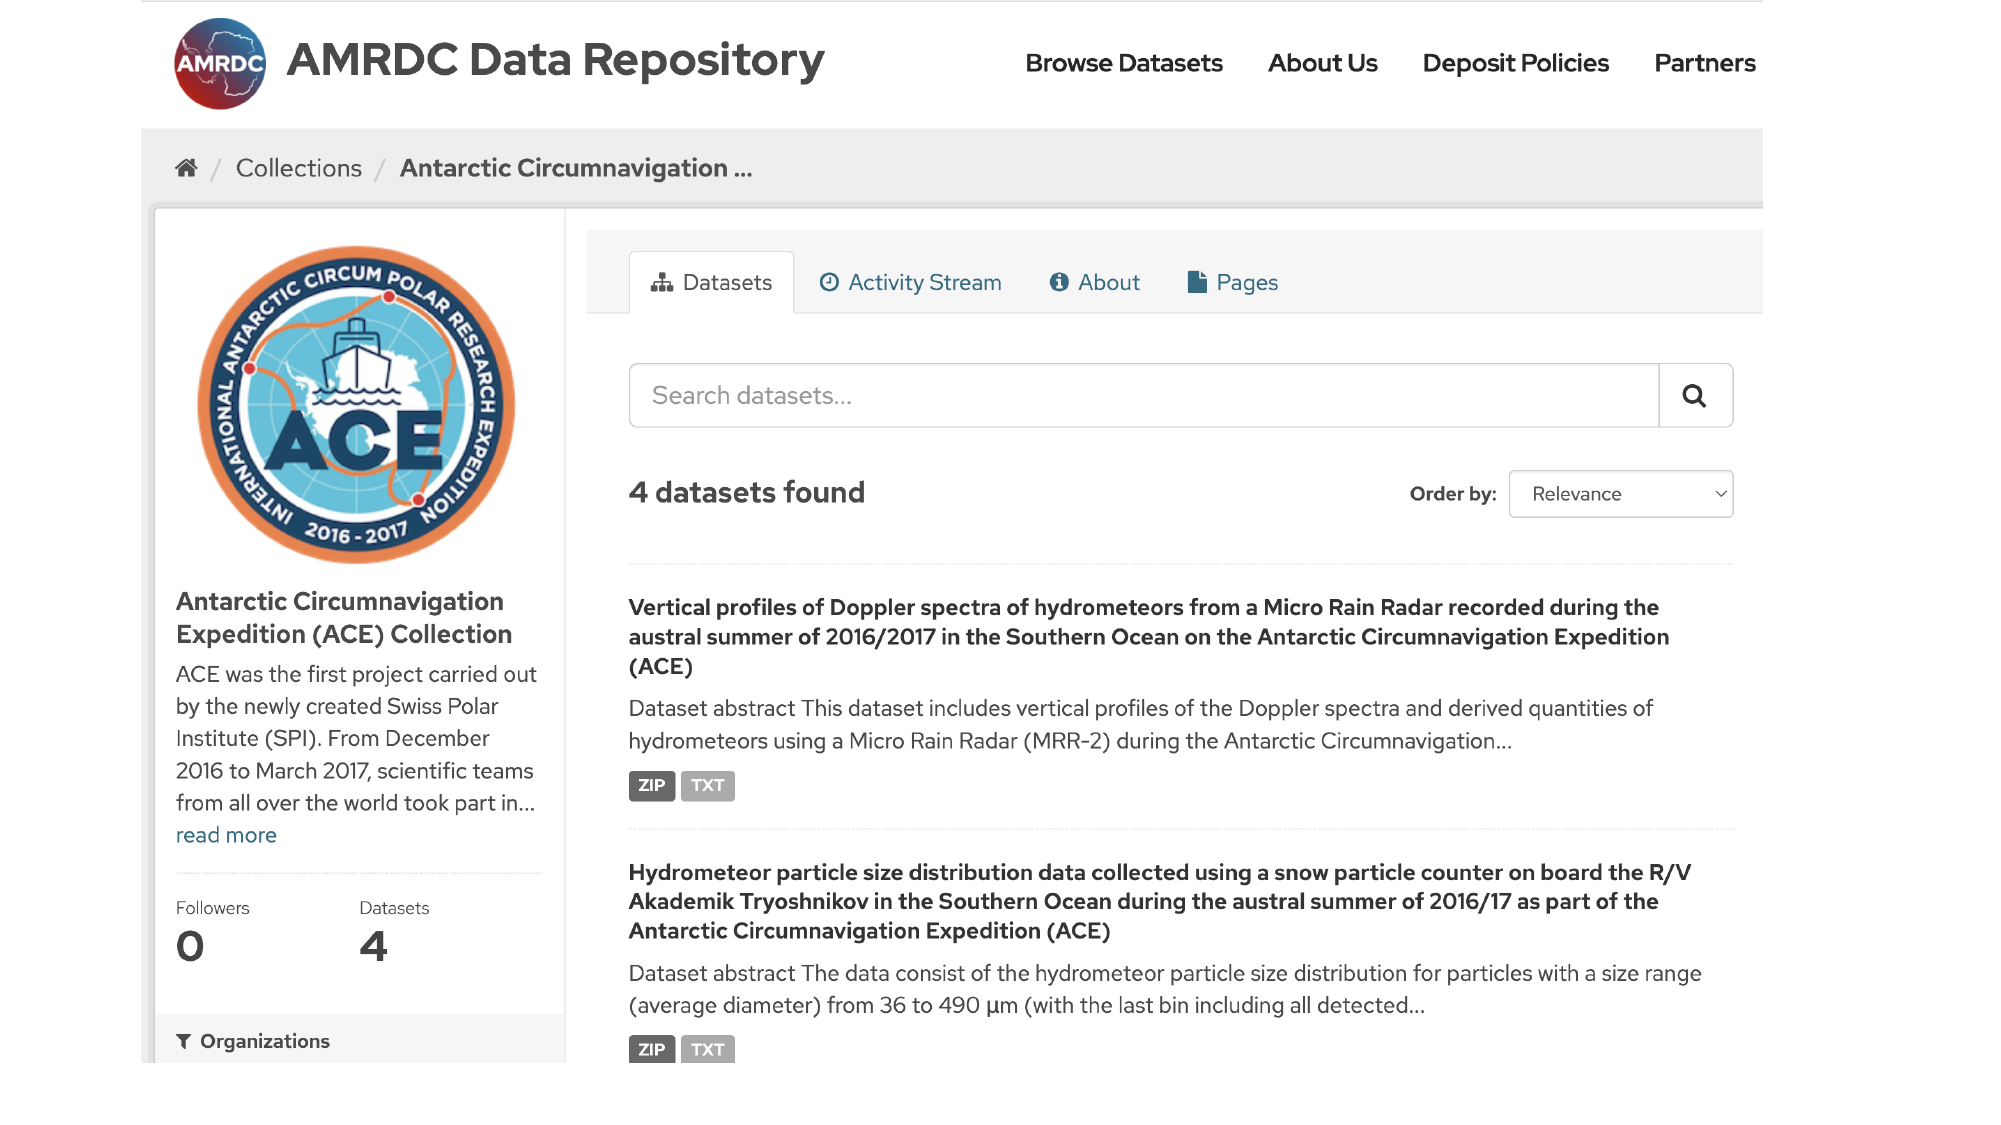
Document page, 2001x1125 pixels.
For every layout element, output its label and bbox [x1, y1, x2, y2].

picture [140, 0, 1763, 1063]
